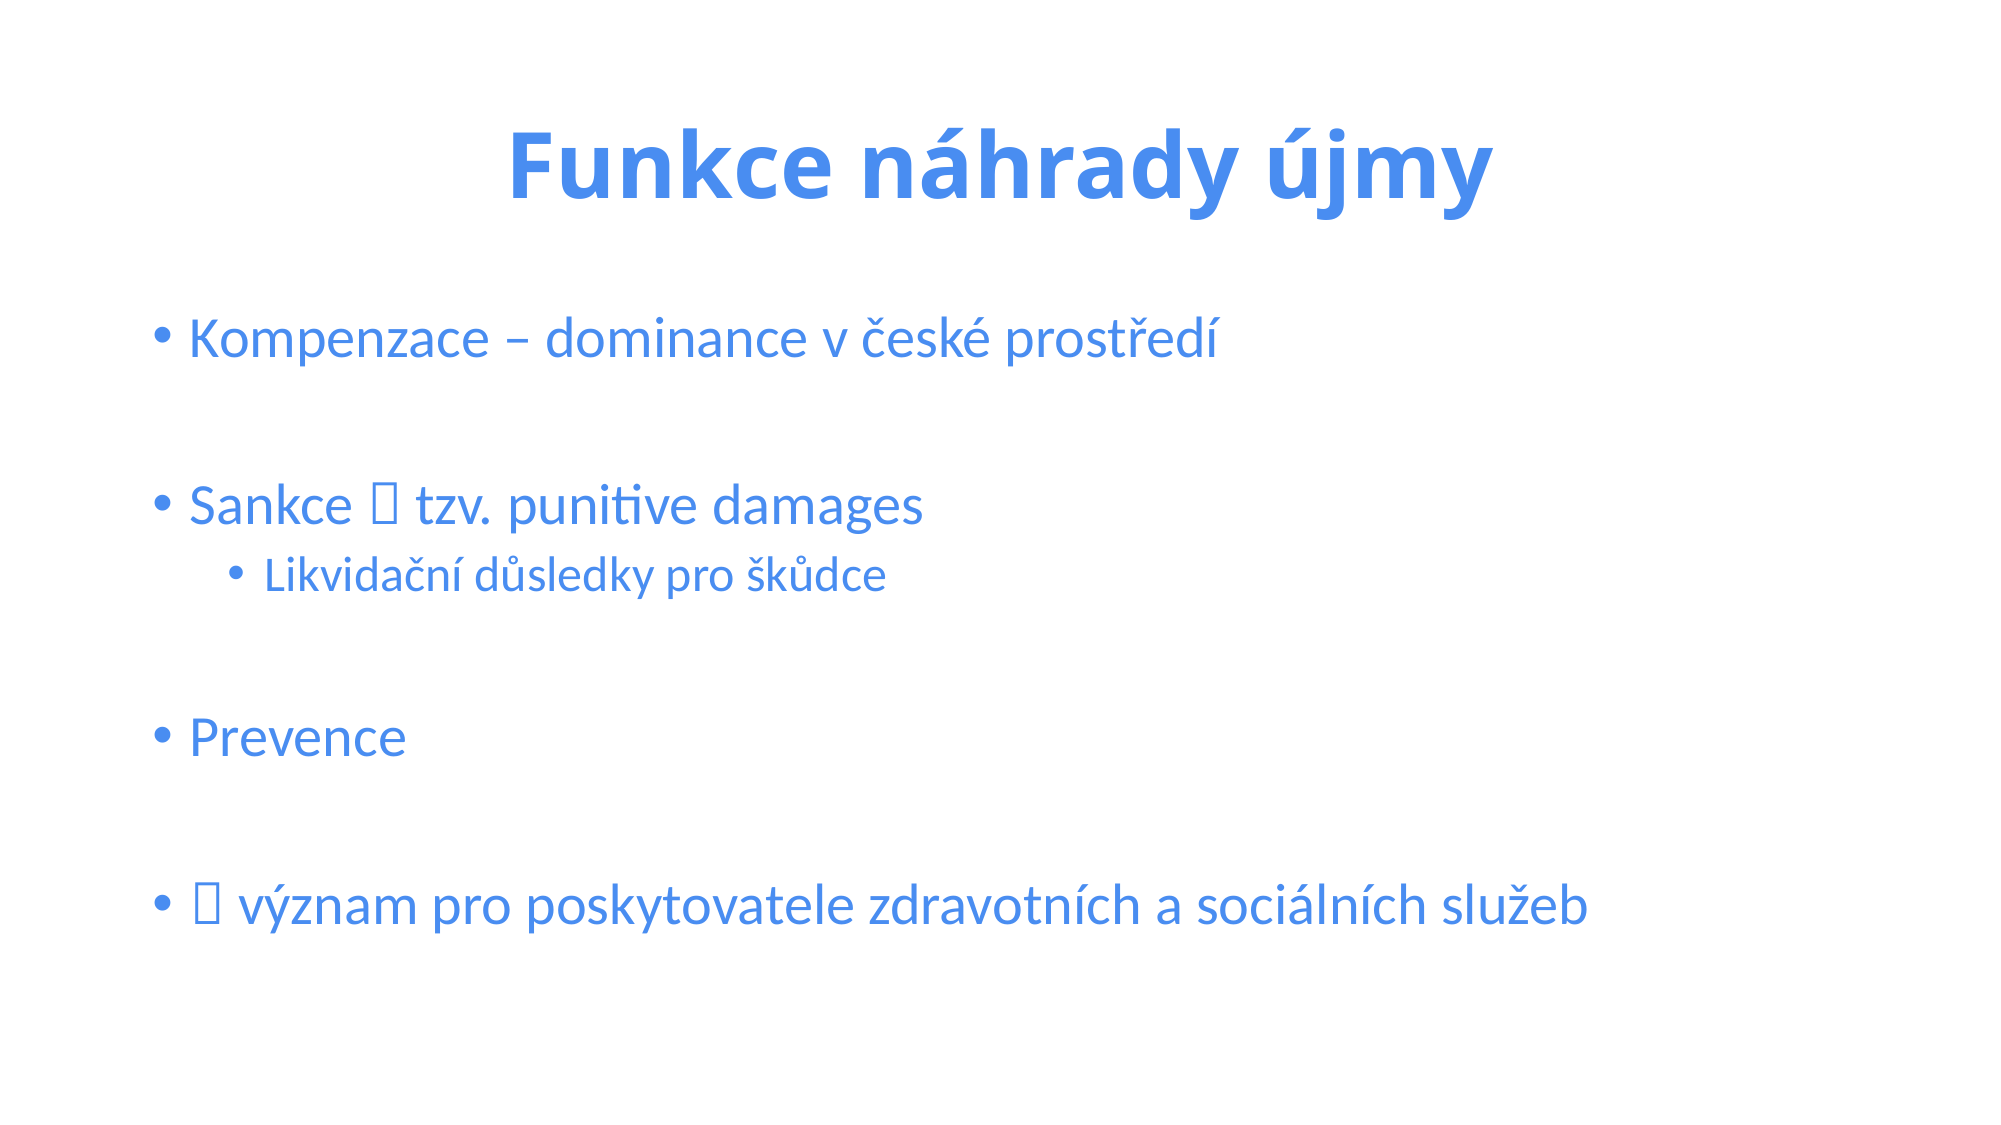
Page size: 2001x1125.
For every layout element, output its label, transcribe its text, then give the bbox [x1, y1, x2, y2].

list Kompenzace – dominance v české prostředí Sankce  tzv. punitive damages Likvidační důsledky pro škůdce Prevence  význam pro poskytovatele zdravotních a sociálních služeb [137, 299, 1863, 1014]
title Funkce náhrady újmy [137, 59, 1863, 278]
